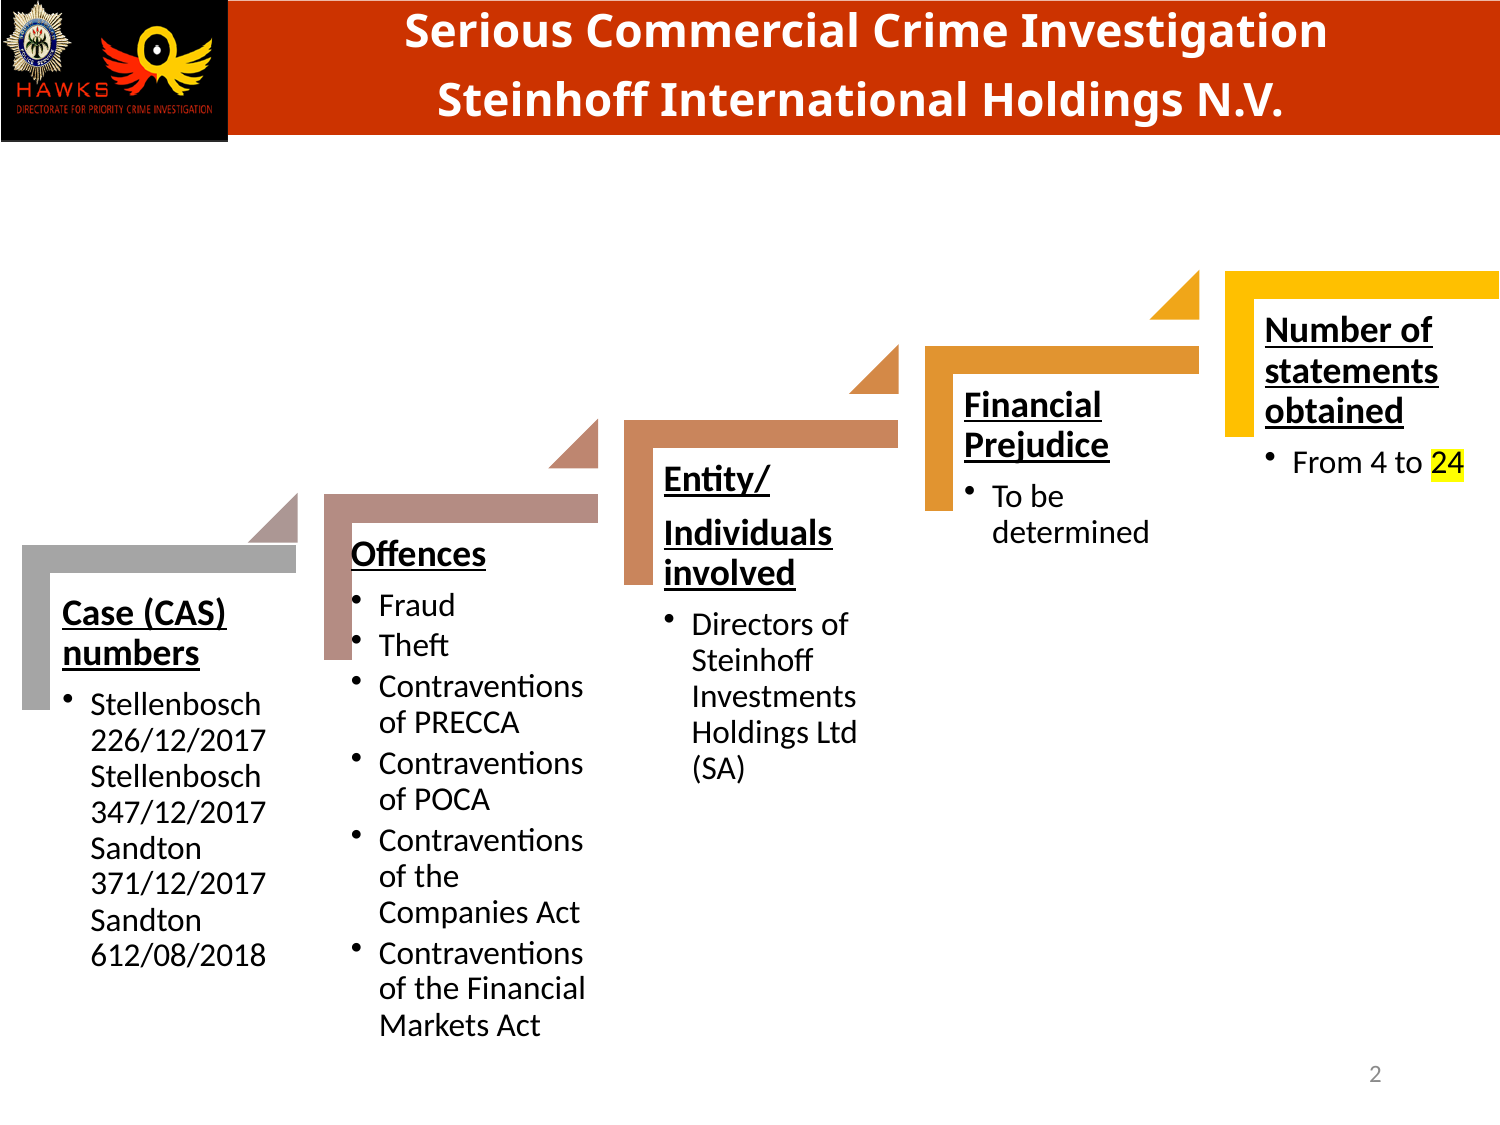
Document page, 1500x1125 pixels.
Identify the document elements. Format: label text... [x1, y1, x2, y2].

text_box Serious Commercial Crime Investigation Steinhoff International Holdings N.V. [228, 0, 1500, 24]
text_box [23, 24, 1500, 1075]
picture [0, 0, 228, 142]
slide_number 2 [1059, 1075, 1397, 1103]
